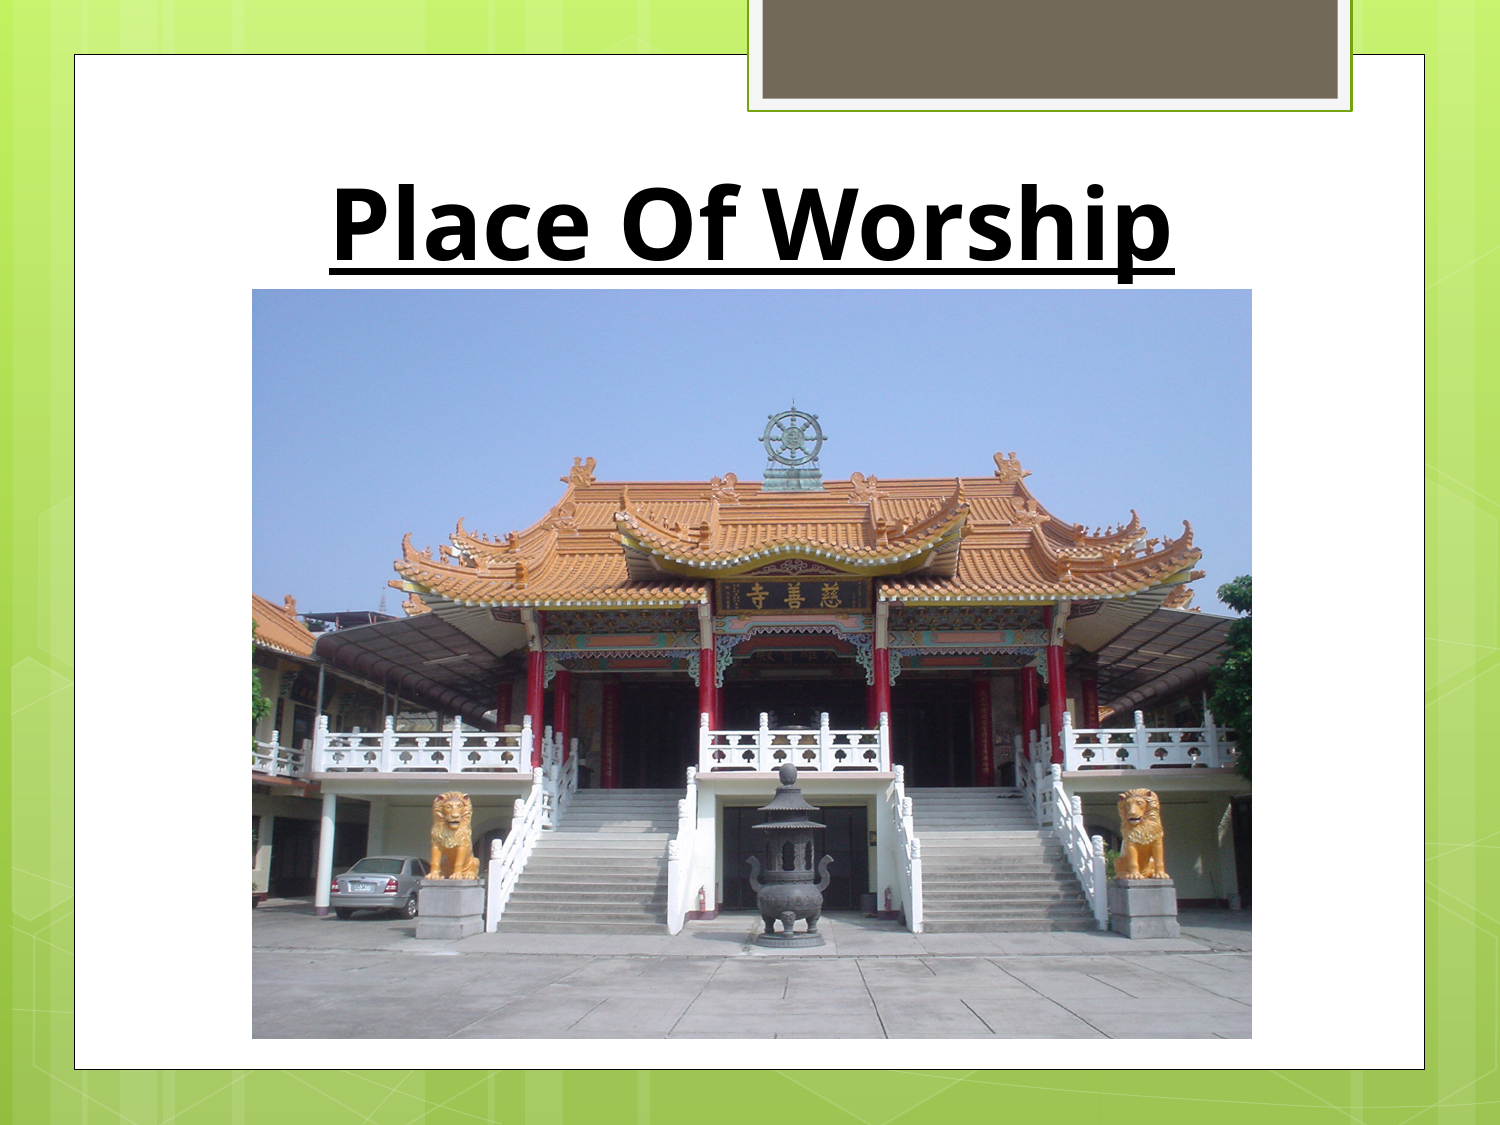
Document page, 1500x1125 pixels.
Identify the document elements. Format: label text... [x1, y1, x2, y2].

text_box Place Of Worship [79, 152, 1425, 288]
picture [252, 288, 1252, 1039]
